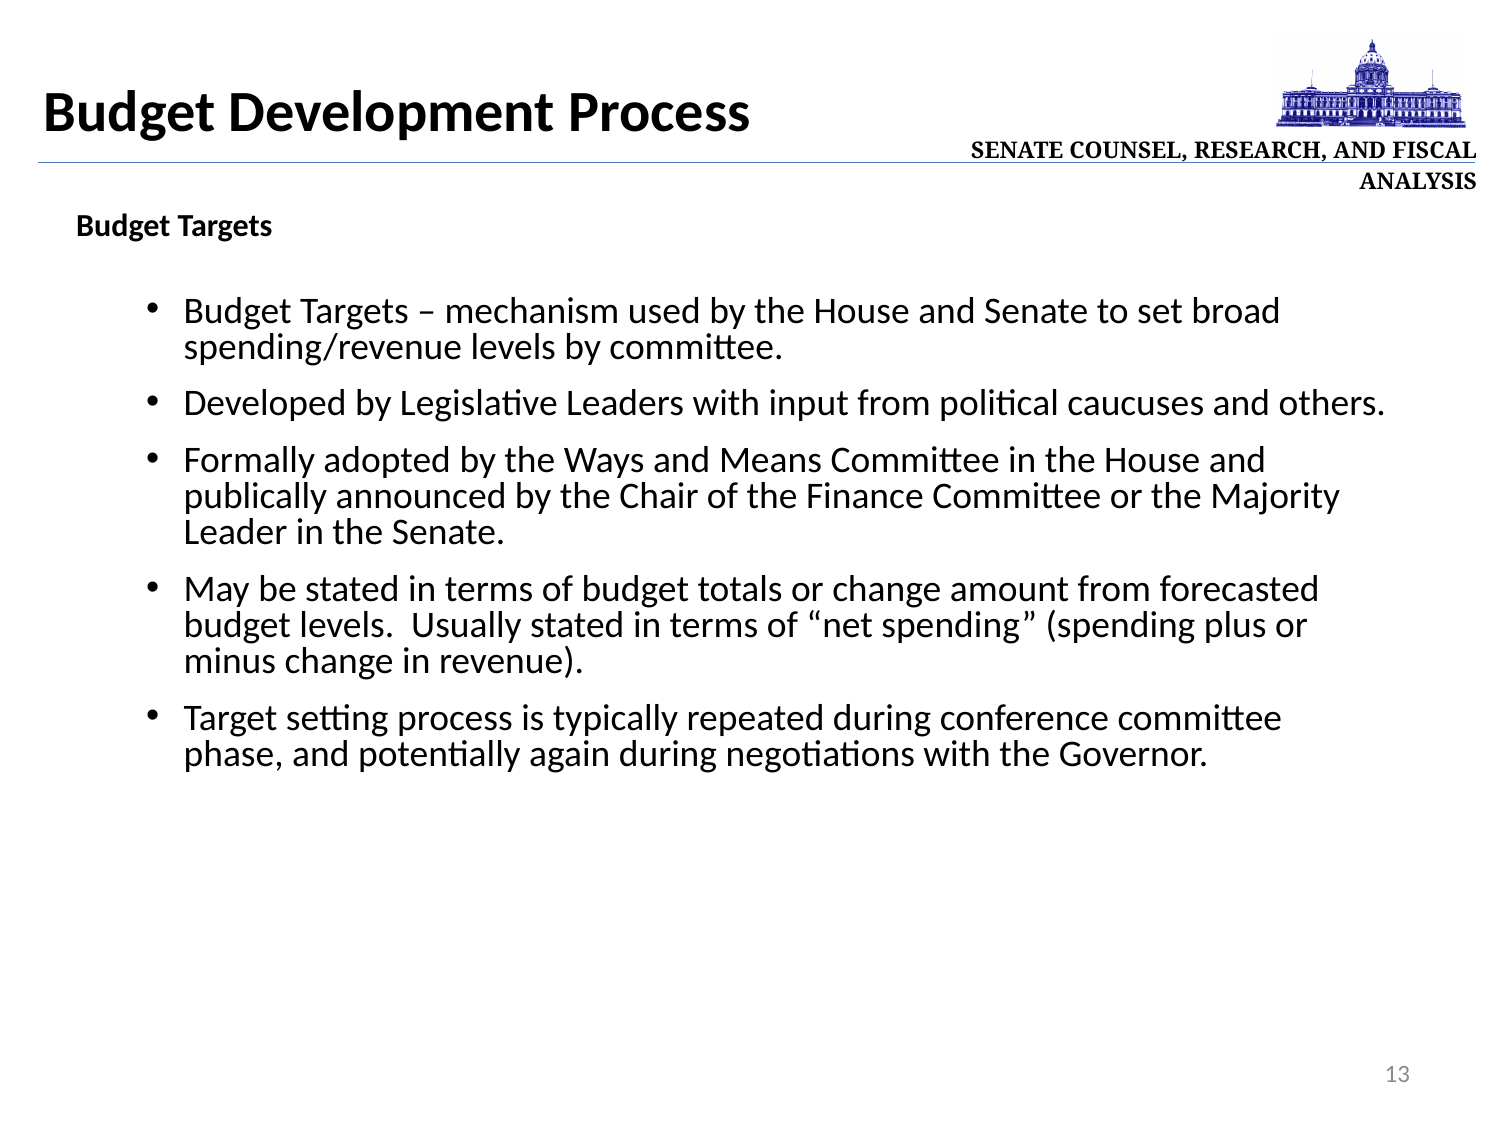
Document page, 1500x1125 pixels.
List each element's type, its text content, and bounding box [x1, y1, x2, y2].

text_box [1274, 37, 1466, 129]
text_box Budget Targets – mechanism used by the House and Senate to set broad spending/revenue levels by committee. Developed by Legislative Leaders with input from political caucuses and others. Formally adopted by the Ways and Means Committee in the House and publically announced by the Chair of the Finance Committee or the Majority Leader in the Senate. May be stated in terms of budget totals or change amount from forecasted budget levels. Usually stated in terms of “net spending” (spending plus or minus change in revenue). Target setting process is typically repeated during conference committee phase, and potentially again during negotiations with the Governor. [131, 287, 1407, 1043]
title Budget Targets [61, 171, 1412, 252]
table_header Senate Counsel, Research, and Fiscal Analysis [925, 0, 1500, 219]
slide_number 13 [1074, 1042, 1425, 1103]
text_box Budget Development Process [29, 74, 925, 165]
